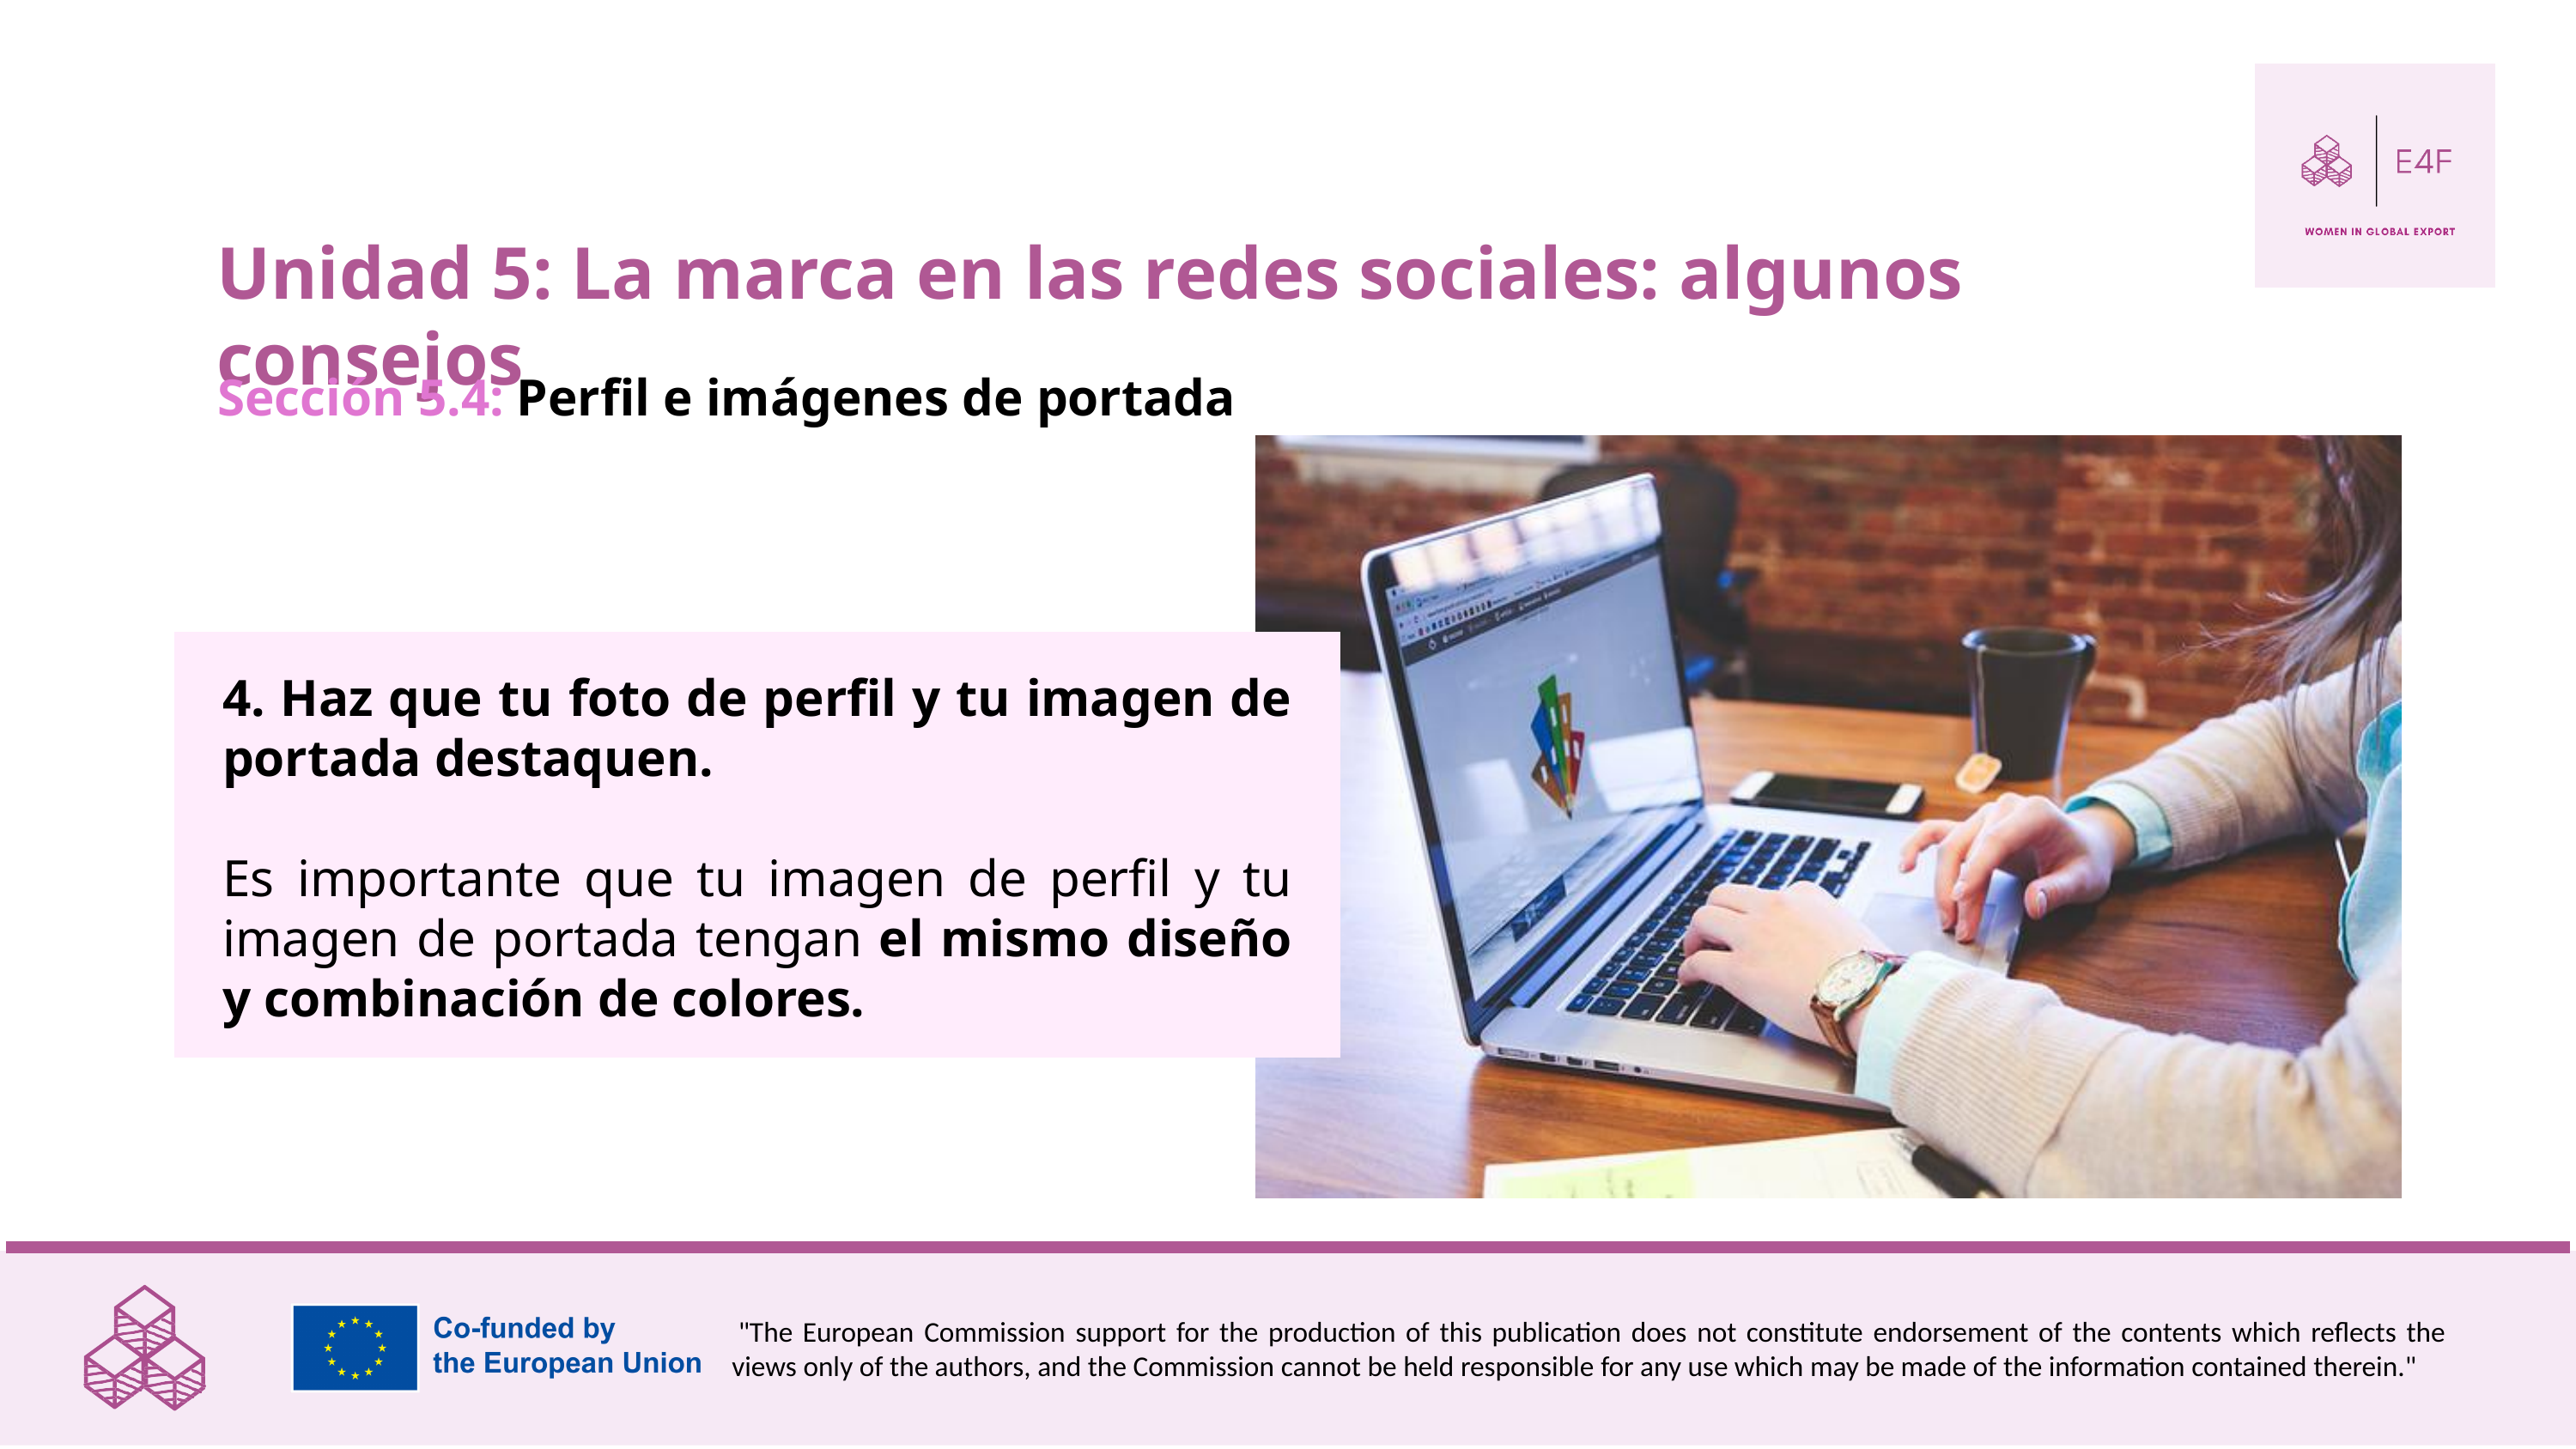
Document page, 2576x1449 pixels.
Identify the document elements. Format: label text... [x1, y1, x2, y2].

text_box Unidad 5: La marca en las redes sociales: algunos consejos [204, 221, 2158, 406]
picture [83, 1364, 206, 1403]
text_box Sección 5.4: Perfil e imágenes de portada [204, 359, 1619, 433]
picture [174, 435, 2402, 1198]
picture [2254, 64, 2495, 288]
picture [161, 1341, 176, 1351]
picture [288, 1300, 732, 1396]
picture [113, 1315, 176, 1351]
